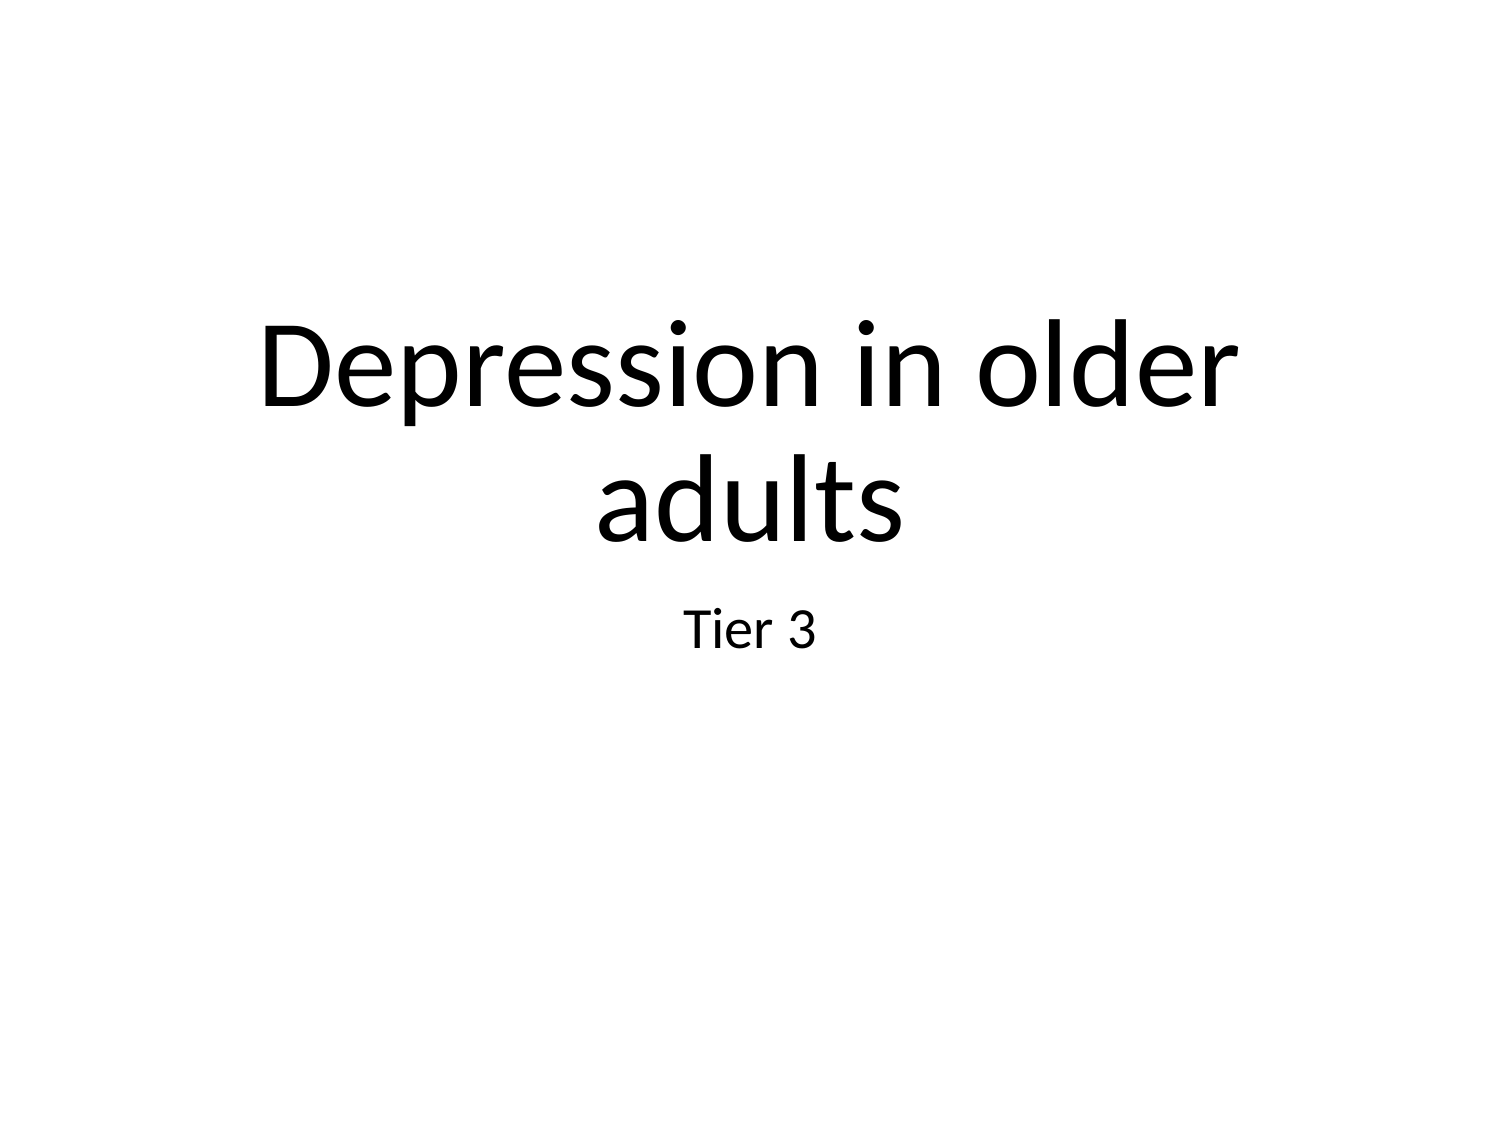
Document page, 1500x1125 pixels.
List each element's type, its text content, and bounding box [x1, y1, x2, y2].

title Depression in older adults [187, 184, 1313, 576]
subtitle Tier 3 [187, 590, 1313, 863]
